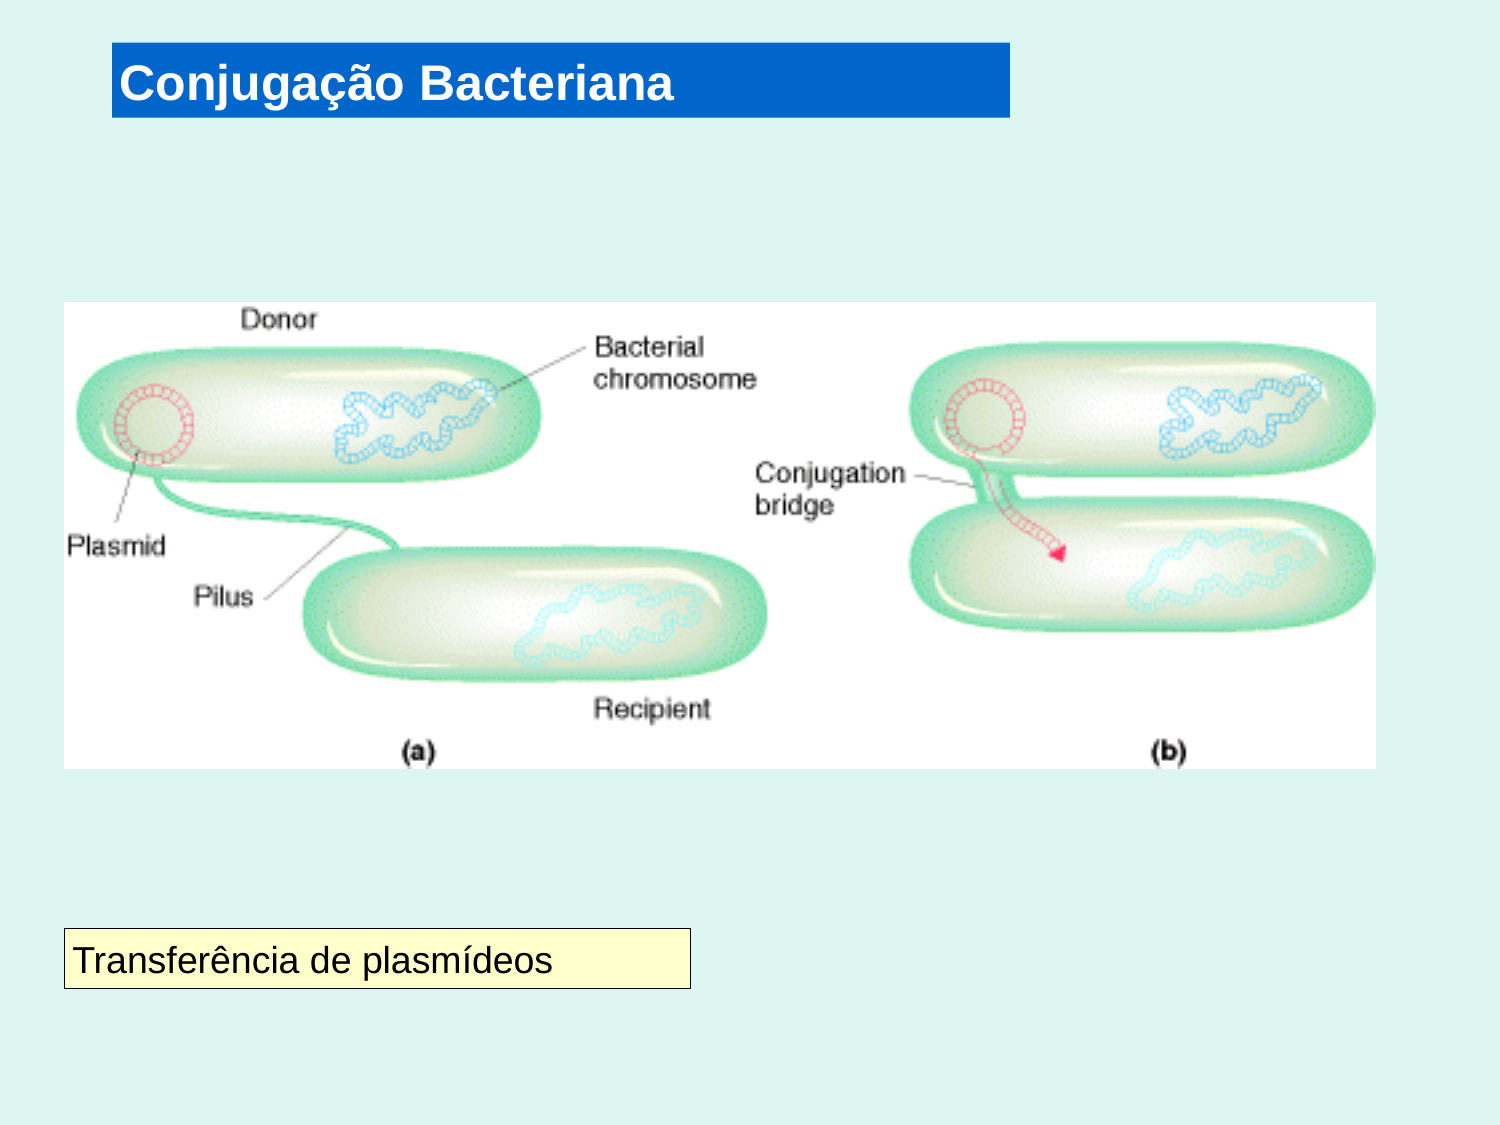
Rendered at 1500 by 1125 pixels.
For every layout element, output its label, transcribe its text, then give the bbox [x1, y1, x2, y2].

text_box Conjugação Bacteriana [112, 42, 1010, 118]
text_box Transferência de plasmídeos [64, 928, 691, 989]
picture [64, 302, 1377, 769]
